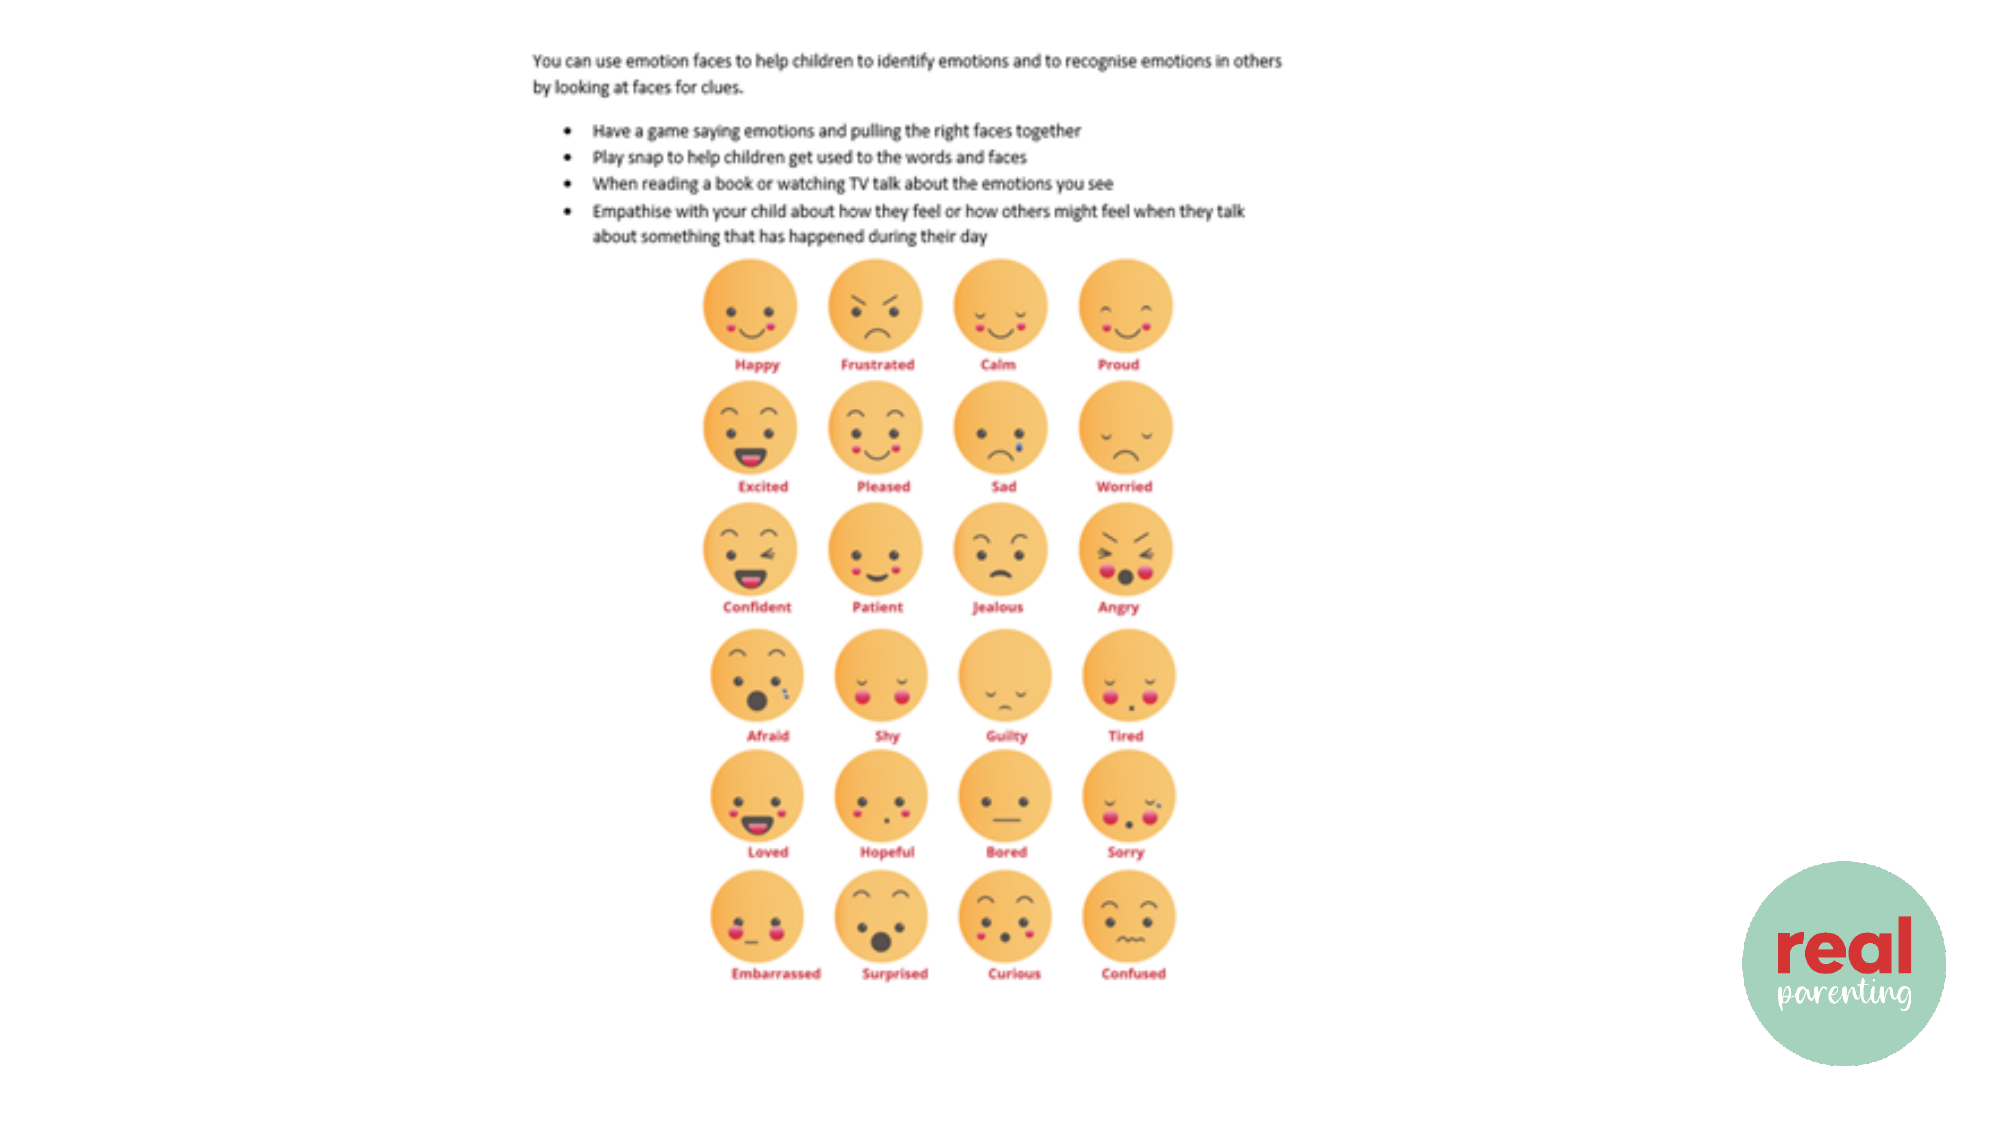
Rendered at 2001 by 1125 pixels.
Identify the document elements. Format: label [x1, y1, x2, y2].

picture [1742, 861, 1946, 1066]
picture [14, 28, 1478, 1046]
